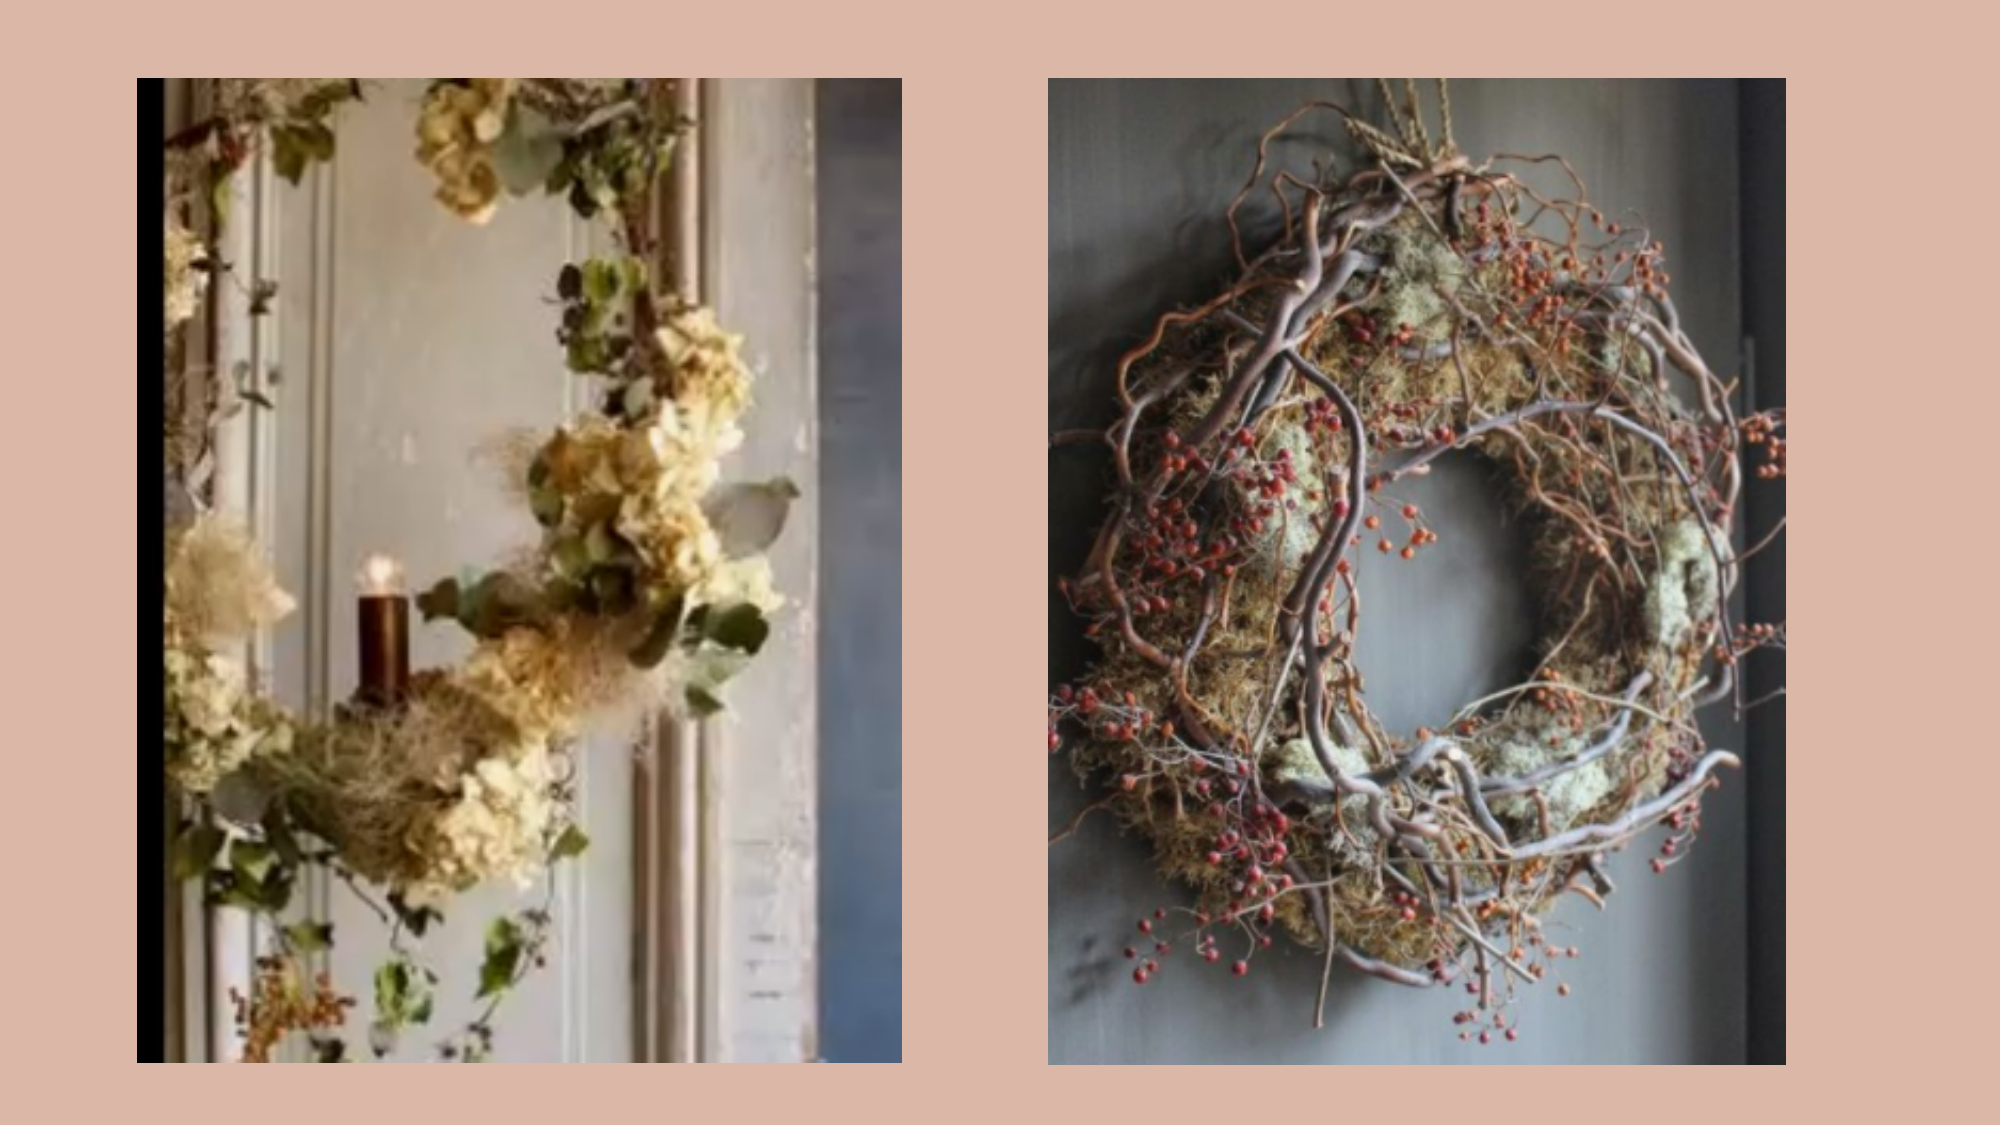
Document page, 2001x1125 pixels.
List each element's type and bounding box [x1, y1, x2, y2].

list [1048, 78, 1786, 1065]
picture [137, 78, 902, 1063]
